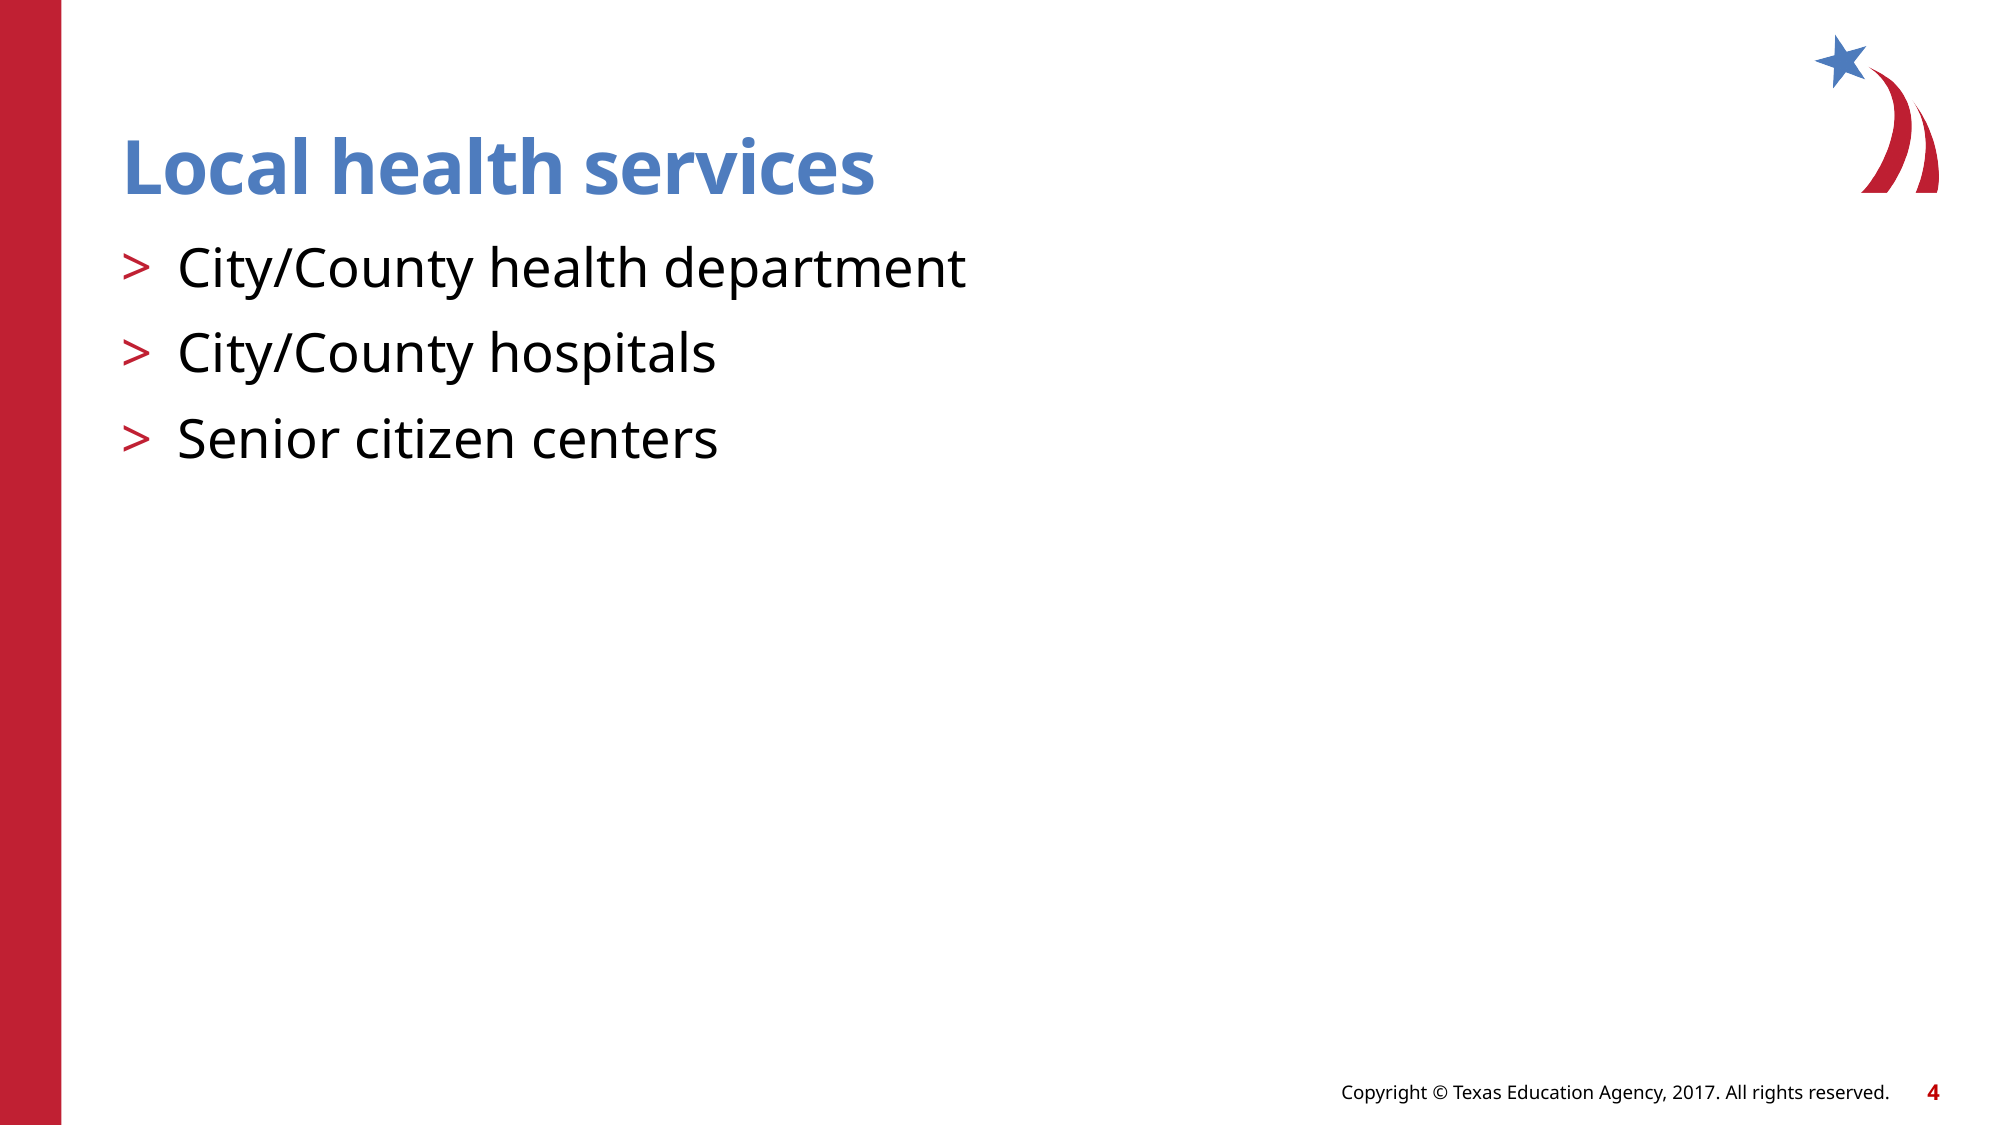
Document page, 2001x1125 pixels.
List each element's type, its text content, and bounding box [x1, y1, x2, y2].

picture [1814, 34, 1939, 193]
title Local health services [121, 66, 1772, 211]
list City/County health department City/County hospitals Senior citizen centers [121, 233, 1936, 1010]
